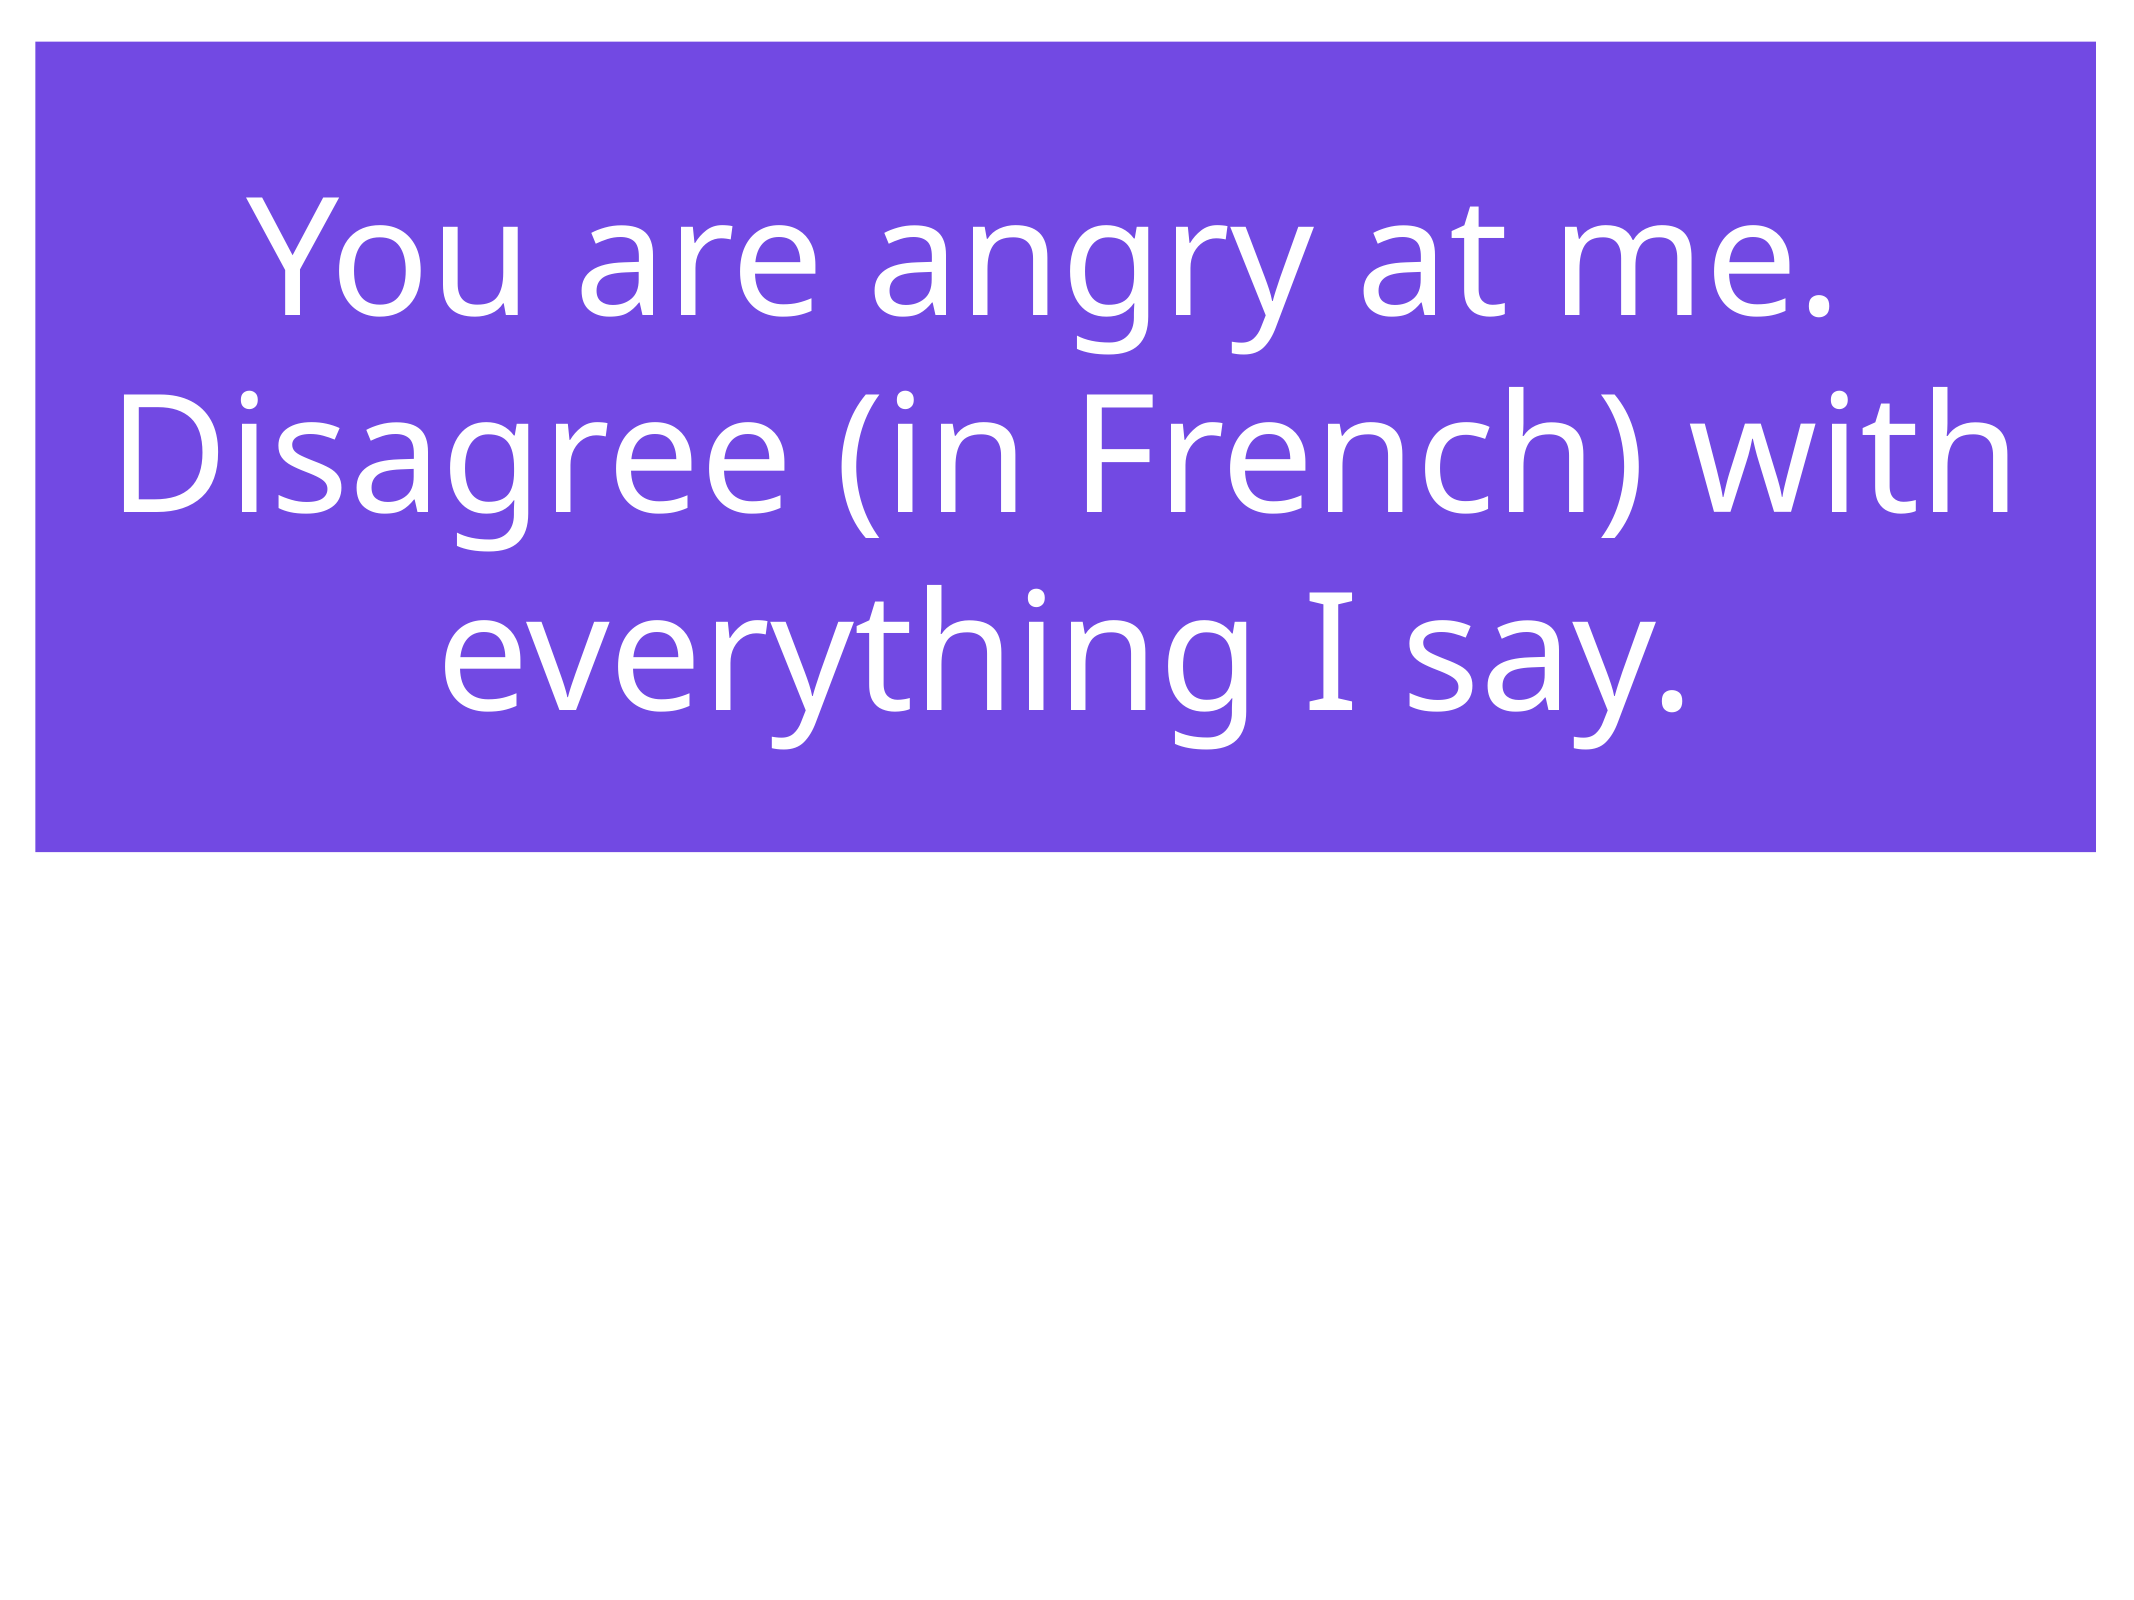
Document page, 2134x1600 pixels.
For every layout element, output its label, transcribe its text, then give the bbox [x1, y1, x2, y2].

title You are angry at me. Disagree (in French) with everything I say. [34, 41, 2097, 853]
